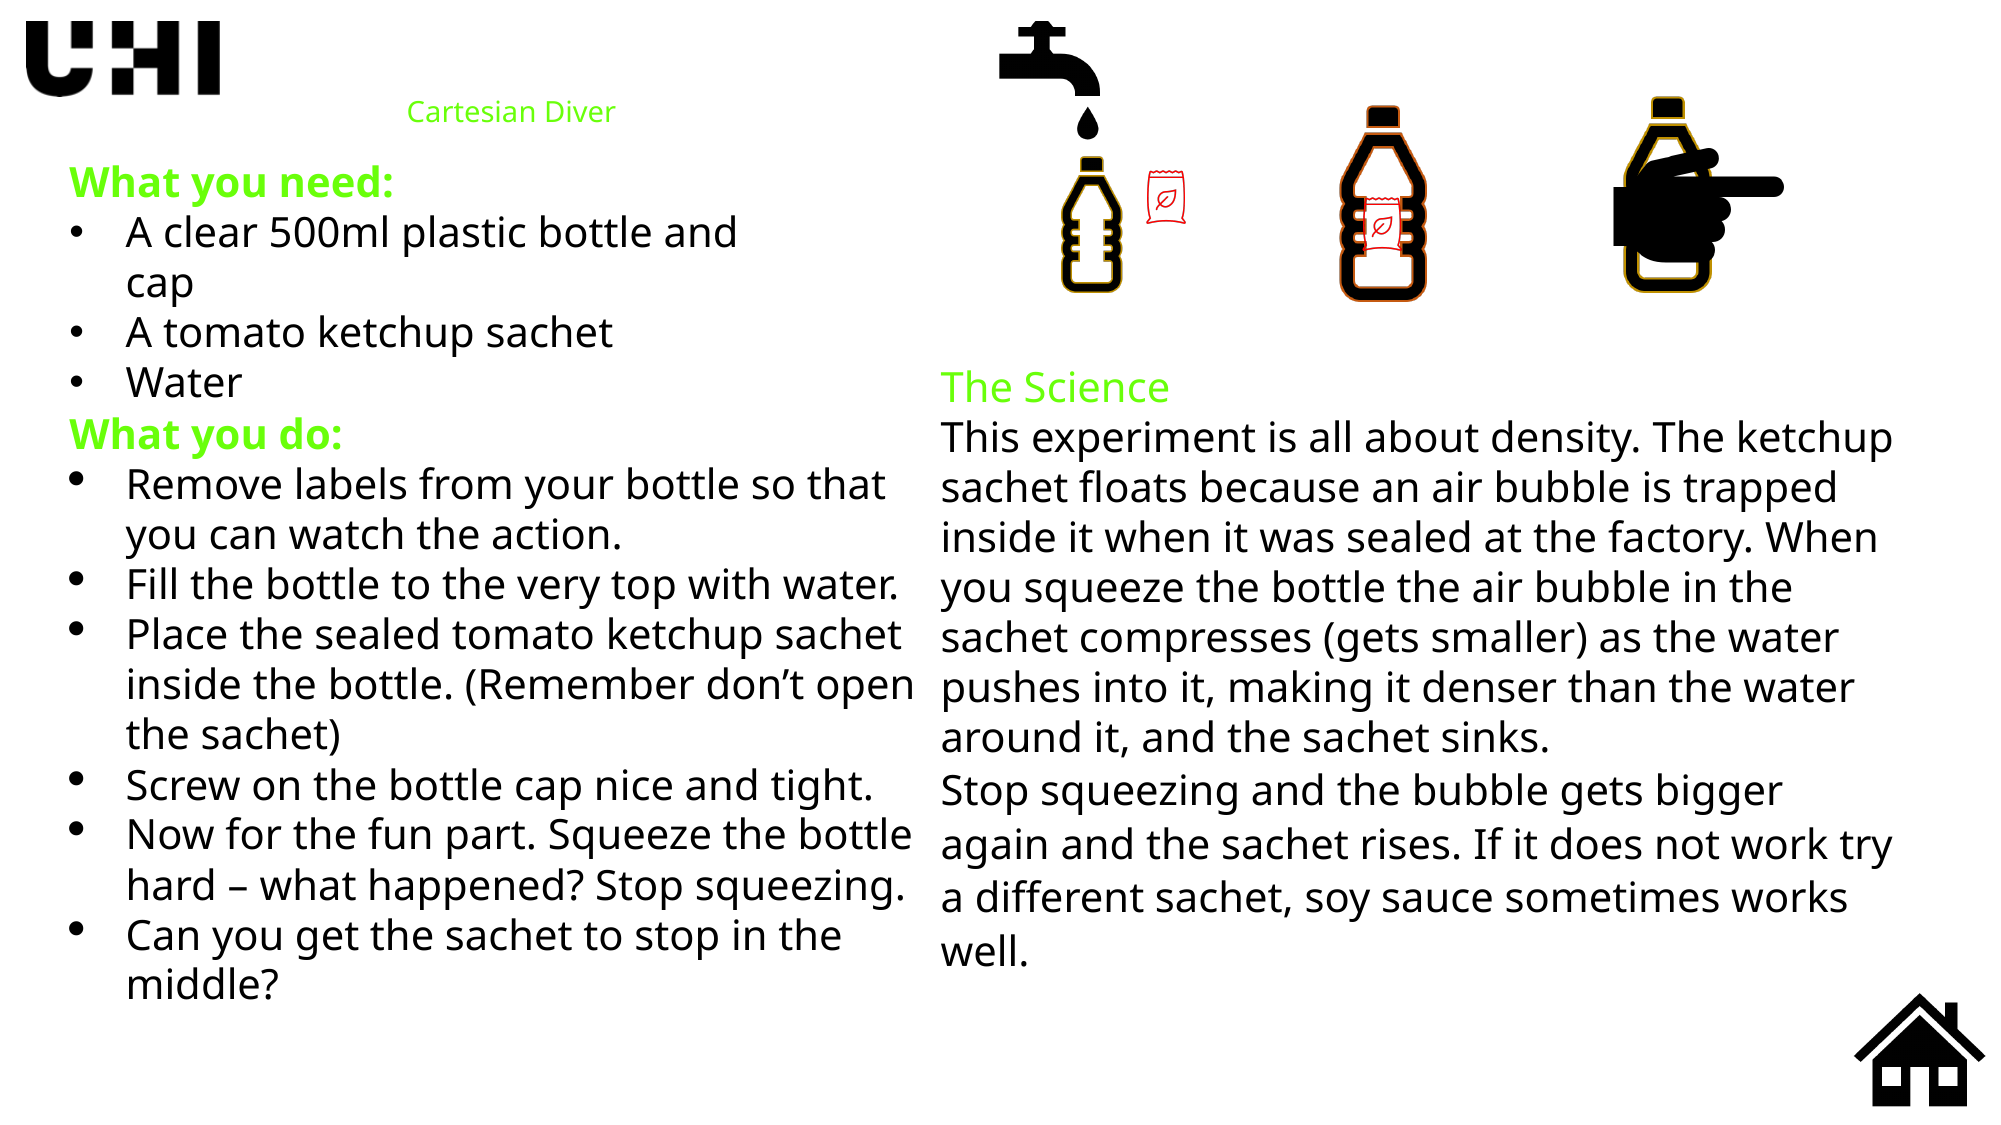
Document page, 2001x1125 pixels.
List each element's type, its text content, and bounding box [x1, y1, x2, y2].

picture [974, 4, 1204, 300]
title Cartesian Diver [391, 35, 974, 137]
picture [1275, 95, 1491, 312]
text_box The Science This experiment is all about density. The ketchup sachet floats because an air bubble is trapped inside it when it was sealed at the factory. When you squeeze the bottle the air bubble in the sachet compresses (gets smaller) as the water pushes into it, making it denser than the water around it, and the sachet sinks. Stop squeezing and the bubble gets bigger again and the sachet rises. If it does not work try a different sachet, soy sauce sometimes works well. [925, 352, 1927, 983]
picture [1844, 974, 1995, 1125]
text_box What you do: Remove labels from your bottle so that you can watch the action. Fill the bottle to the very top with water. Place the sealed tomato ketchup sachet inside the bottle. (Remember don’t open the sachet) Screw on the bottle cap nice and tight. Now for the fun part. Squeeze the bottle hard – what happened? Stop squeezing. Can you get the sachet to stop in the middle? [54, 400, 936, 1016]
picture [1559, 86, 1796, 303]
text_box What you need: A clear 500ml plastic bottle and cap A tomato ketchup sachet Water [54, 148, 765, 400]
picture [26, 21, 220, 97]
